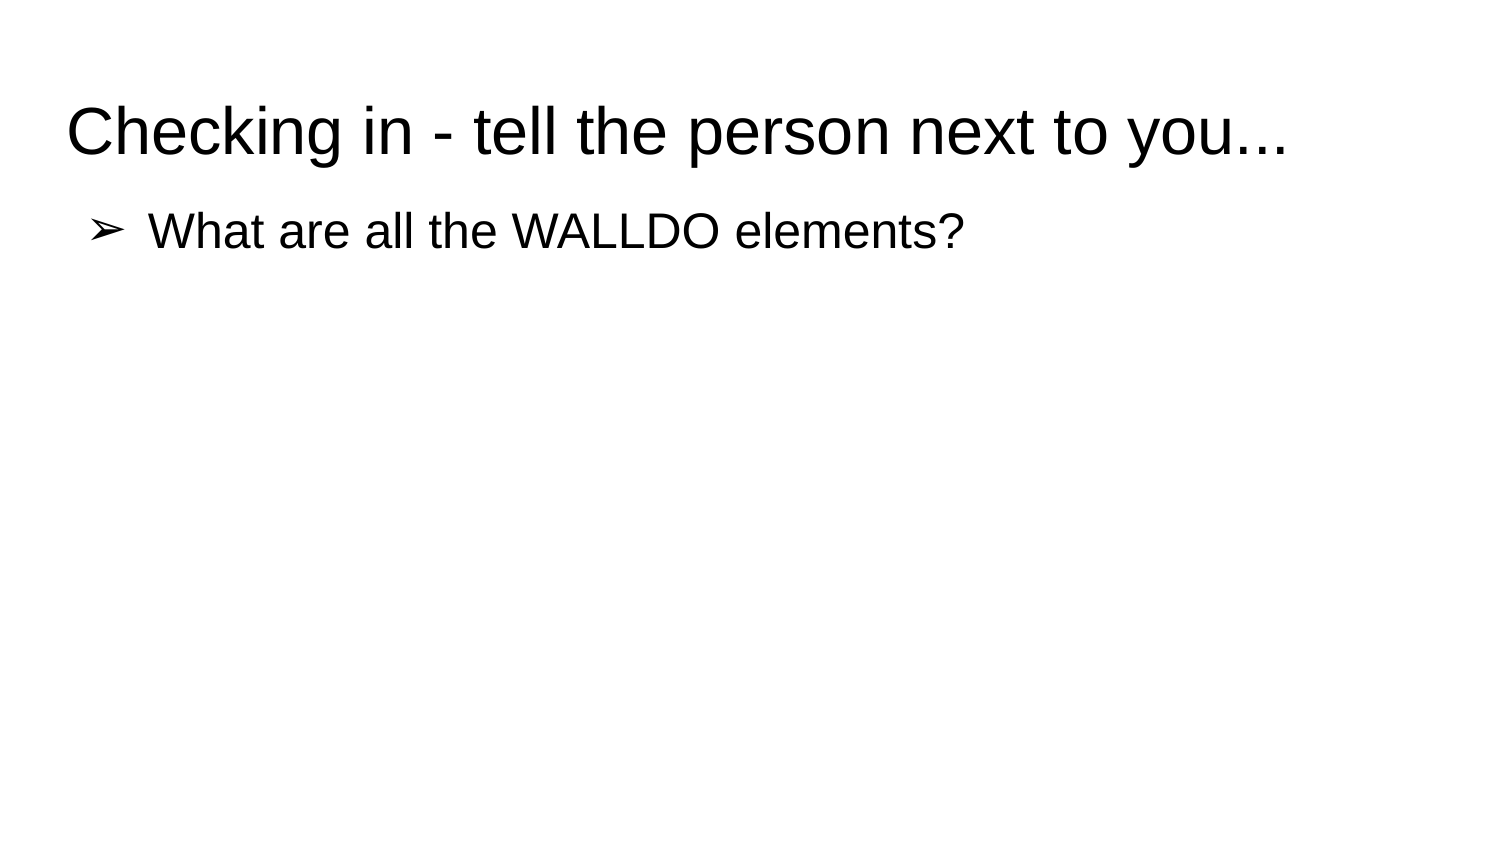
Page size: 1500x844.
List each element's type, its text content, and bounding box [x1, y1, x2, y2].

text_box What are all the WALLDO elements? [57, 174, 1456, 366]
title Checking in - tell the person next to you... [51, 72, 1449, 167]
